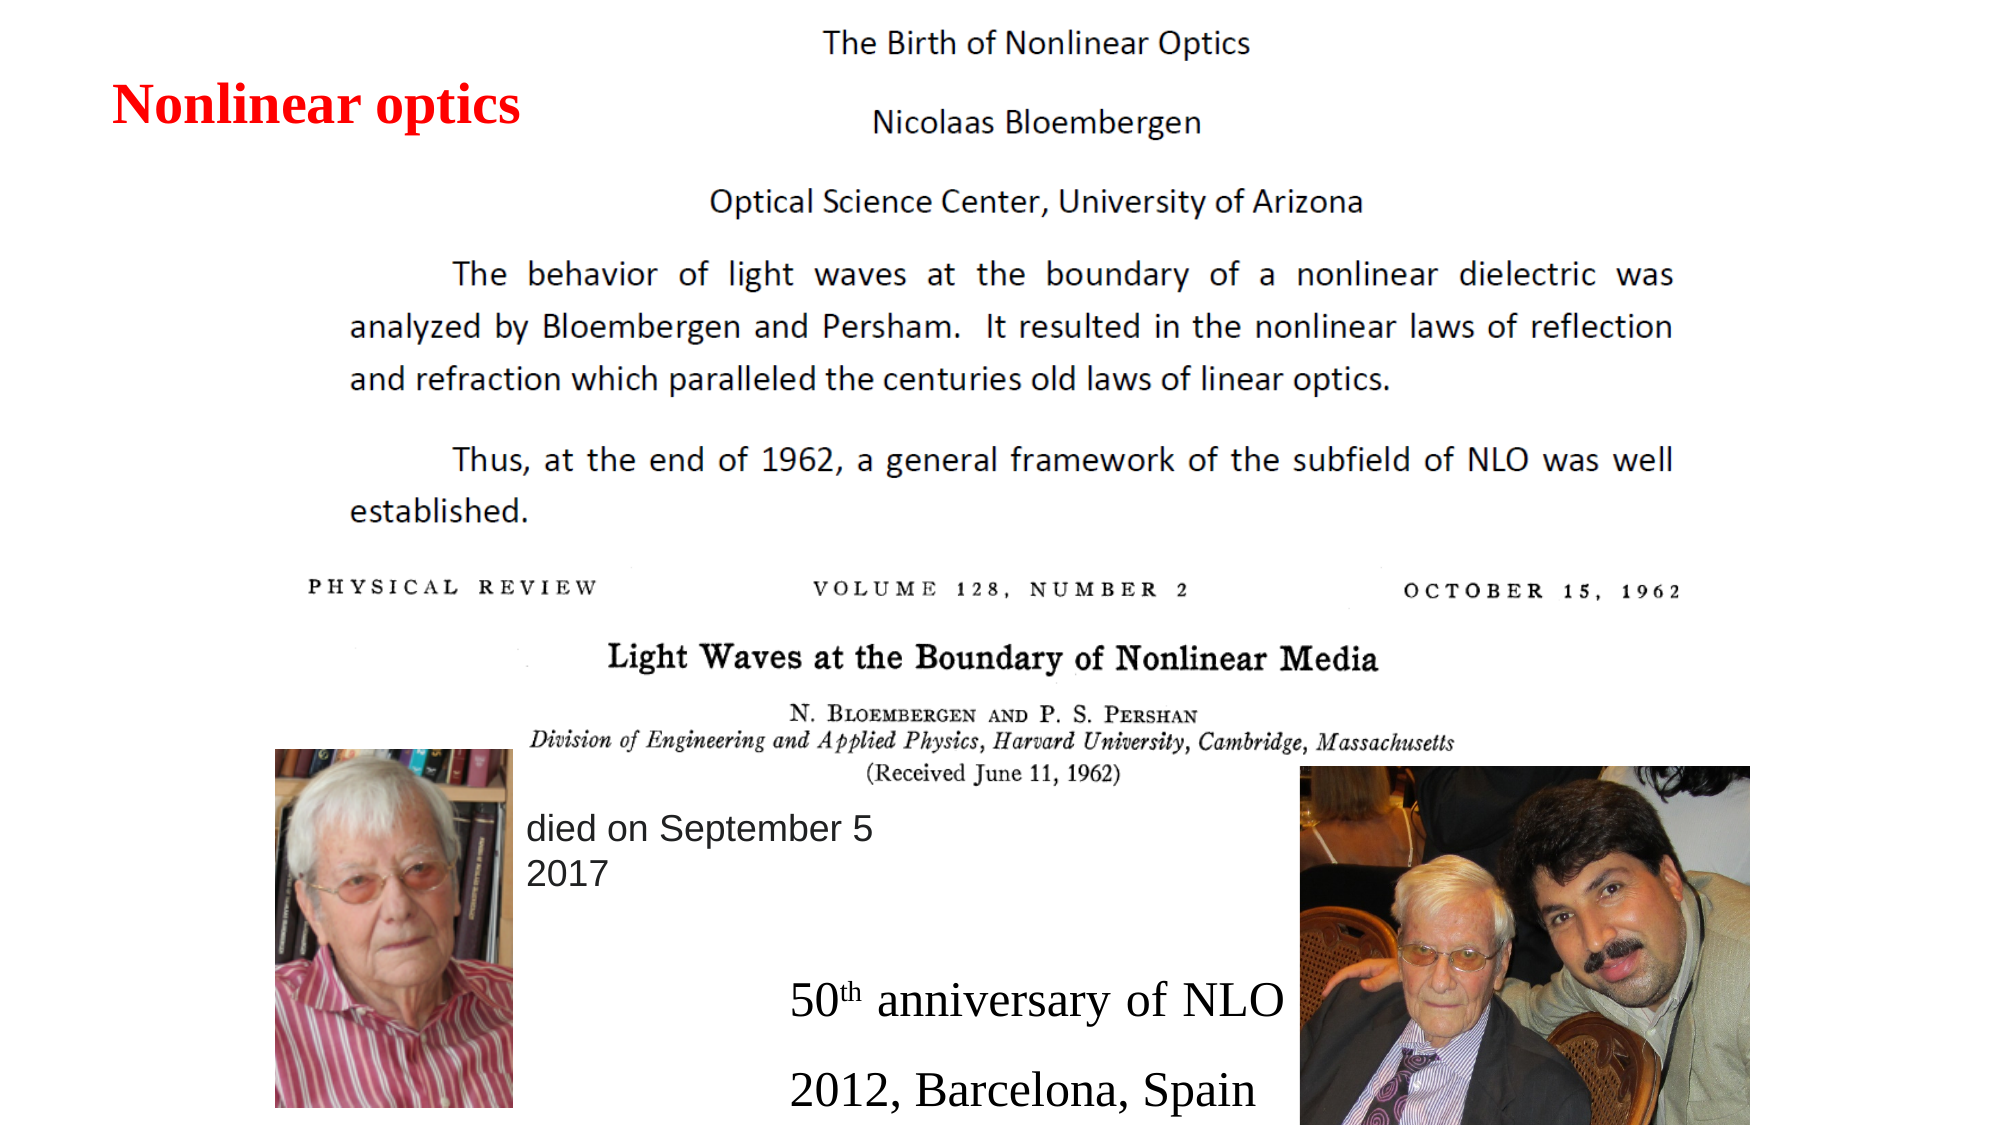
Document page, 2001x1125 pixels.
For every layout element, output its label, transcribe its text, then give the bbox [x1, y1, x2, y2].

picture [274, 537, 1751, 1125]
picture [362, 4, 1713, 238]
picture [337, 249, 1688, 534]
text_box died on September 5 2017 [516, 805, 889, 902]
text_box 50th anniversary of NLO 2012, Barcelona, Spain [774, 928, 1294, 1124]
text_box Nonlinear optics [97, 57, 357, 143]
